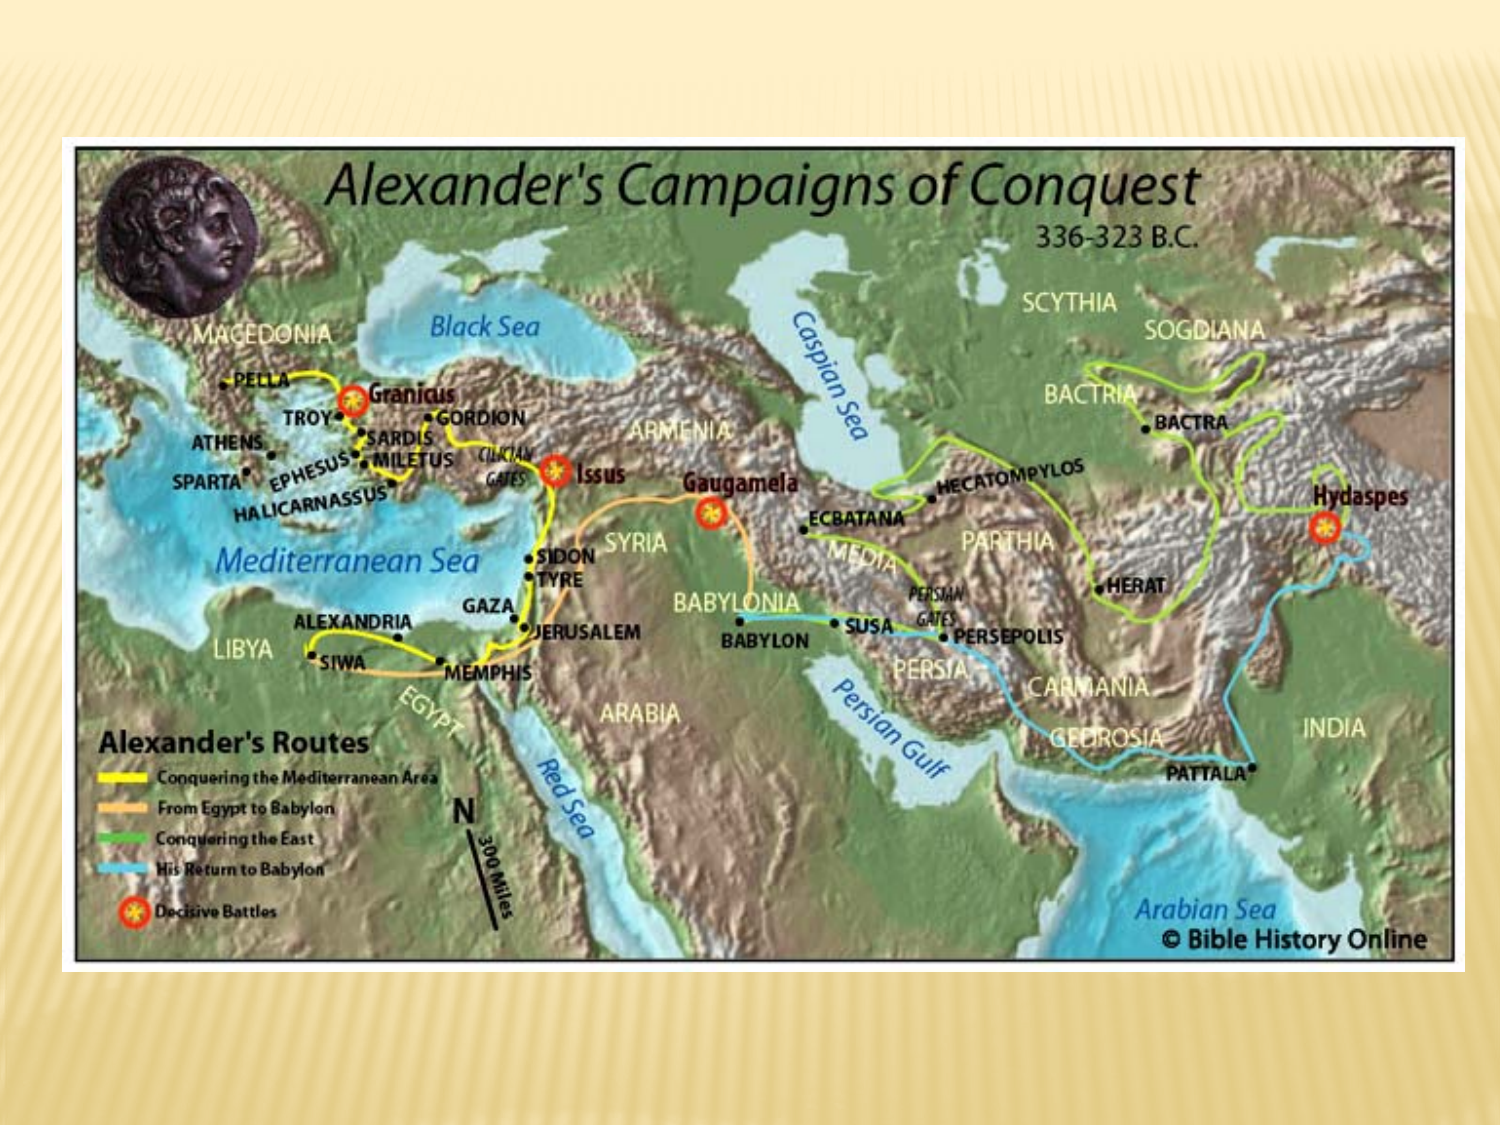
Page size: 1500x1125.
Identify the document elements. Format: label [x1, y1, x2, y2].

picture [62, 137, 1466, 972]
